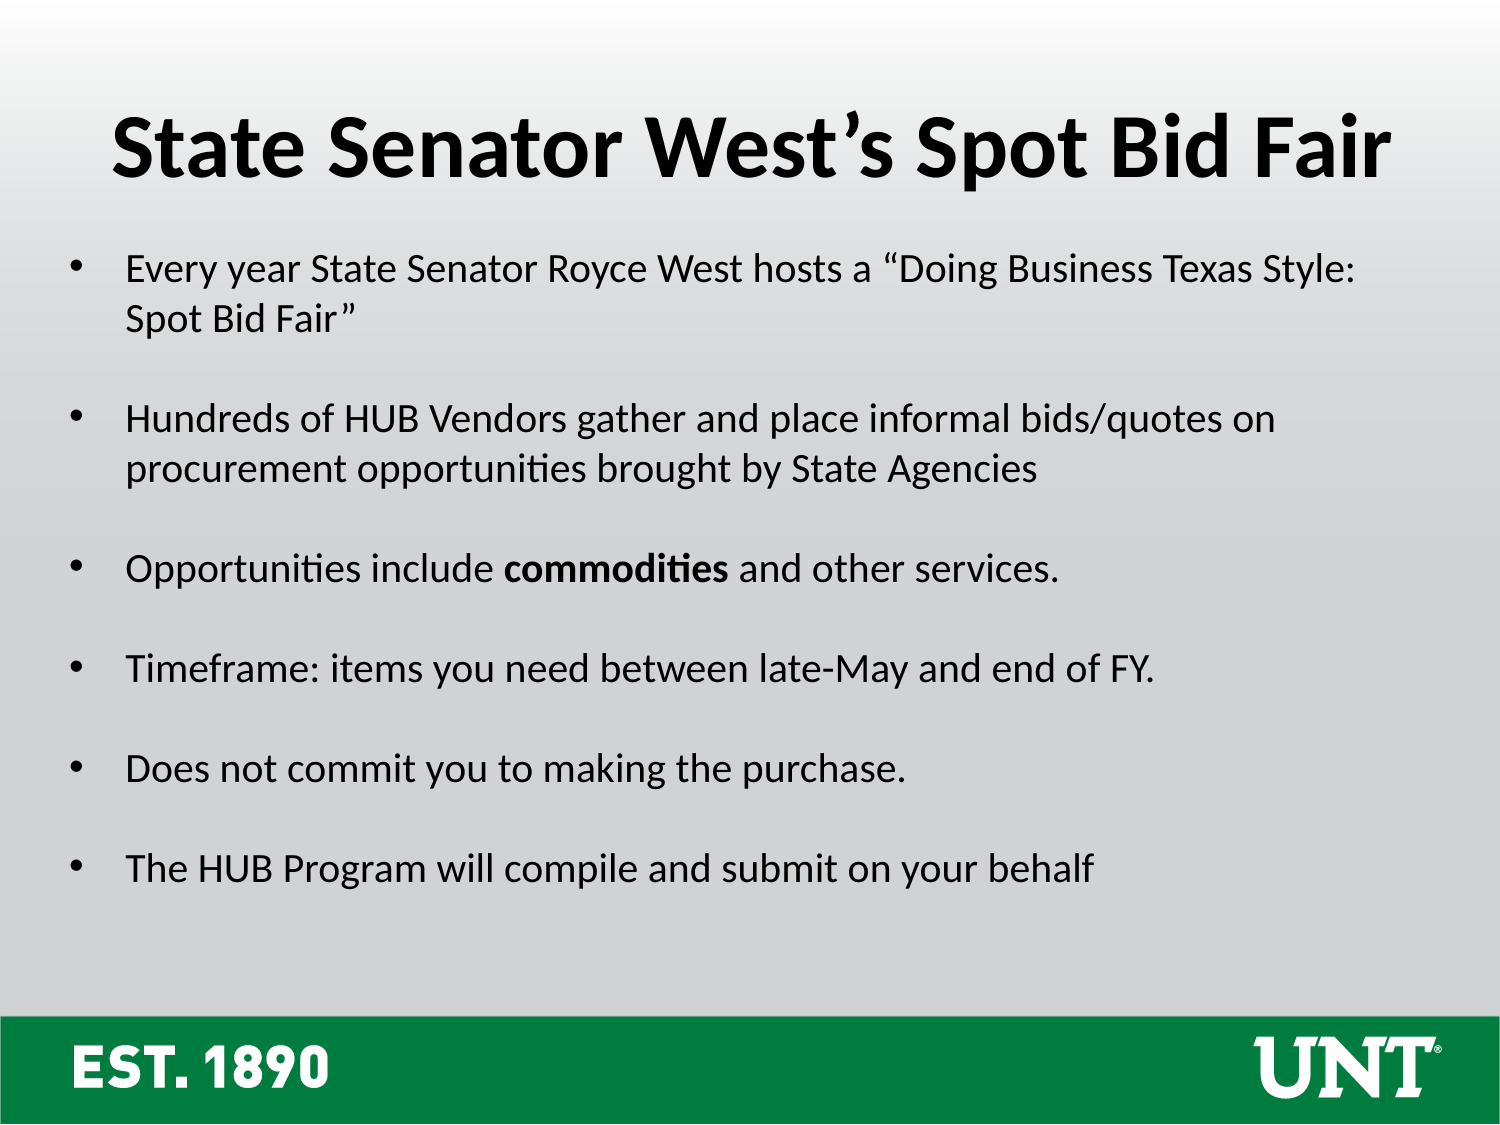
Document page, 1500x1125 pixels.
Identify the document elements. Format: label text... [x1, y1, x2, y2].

text_box Every year State Senator Royce West hosts a “Doing Business Texas Style: Spot Bid Fair” Hundreds of HUB Vendors gather and place informal bids/quotes on procurement opportunities brought by State Agencies Opportunities include commodities and other services. Timeframe: items you need between late-May and end of FY. Does not commit you to making the purchase. The HUB Program will compile and submit on your behalf [54, 233, 1406, 949]
text_box [38, 78, 1464, 231]
picture [0, 0, 1500, 1125]
text_box State Senator West’s Spot Bid Fair [77, 78, 1429, 204]
text_box [77, 230, 1429, 948]
